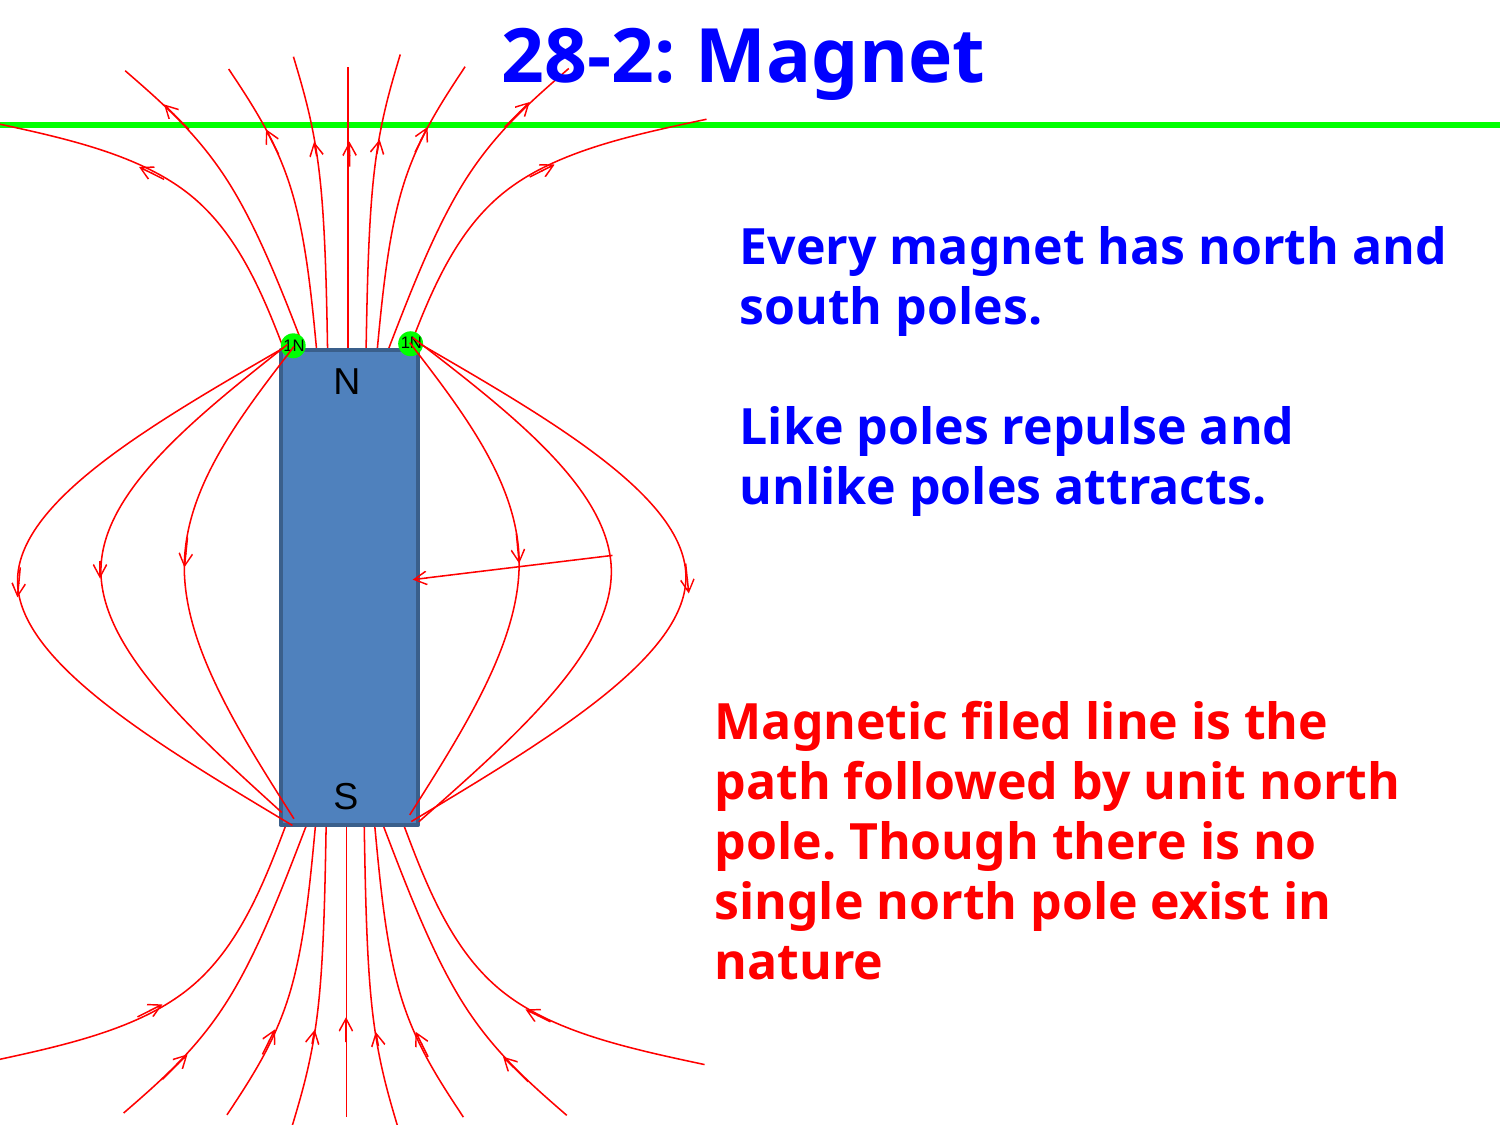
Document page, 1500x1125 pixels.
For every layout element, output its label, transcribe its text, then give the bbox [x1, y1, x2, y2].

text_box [385, 324, 438, 341]
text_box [267, 326, 321, 341]
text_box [412, 337, 613, 341]
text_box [0, 54, 707, 376]
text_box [0, 808, 705, 1125]
text_box Magnetic filed line is the path followed by unit north pole. Though there is no single north pole exist in nature [699, 681, 1450, 997]
text_box Every magnet has north and south poles. Like poles repulse and unlike poles attracts. [724, 207, 1475, 523]
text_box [15, 342, 689, 826]
text_box 28-2: Magnet [24, 0, 1463, 113]
